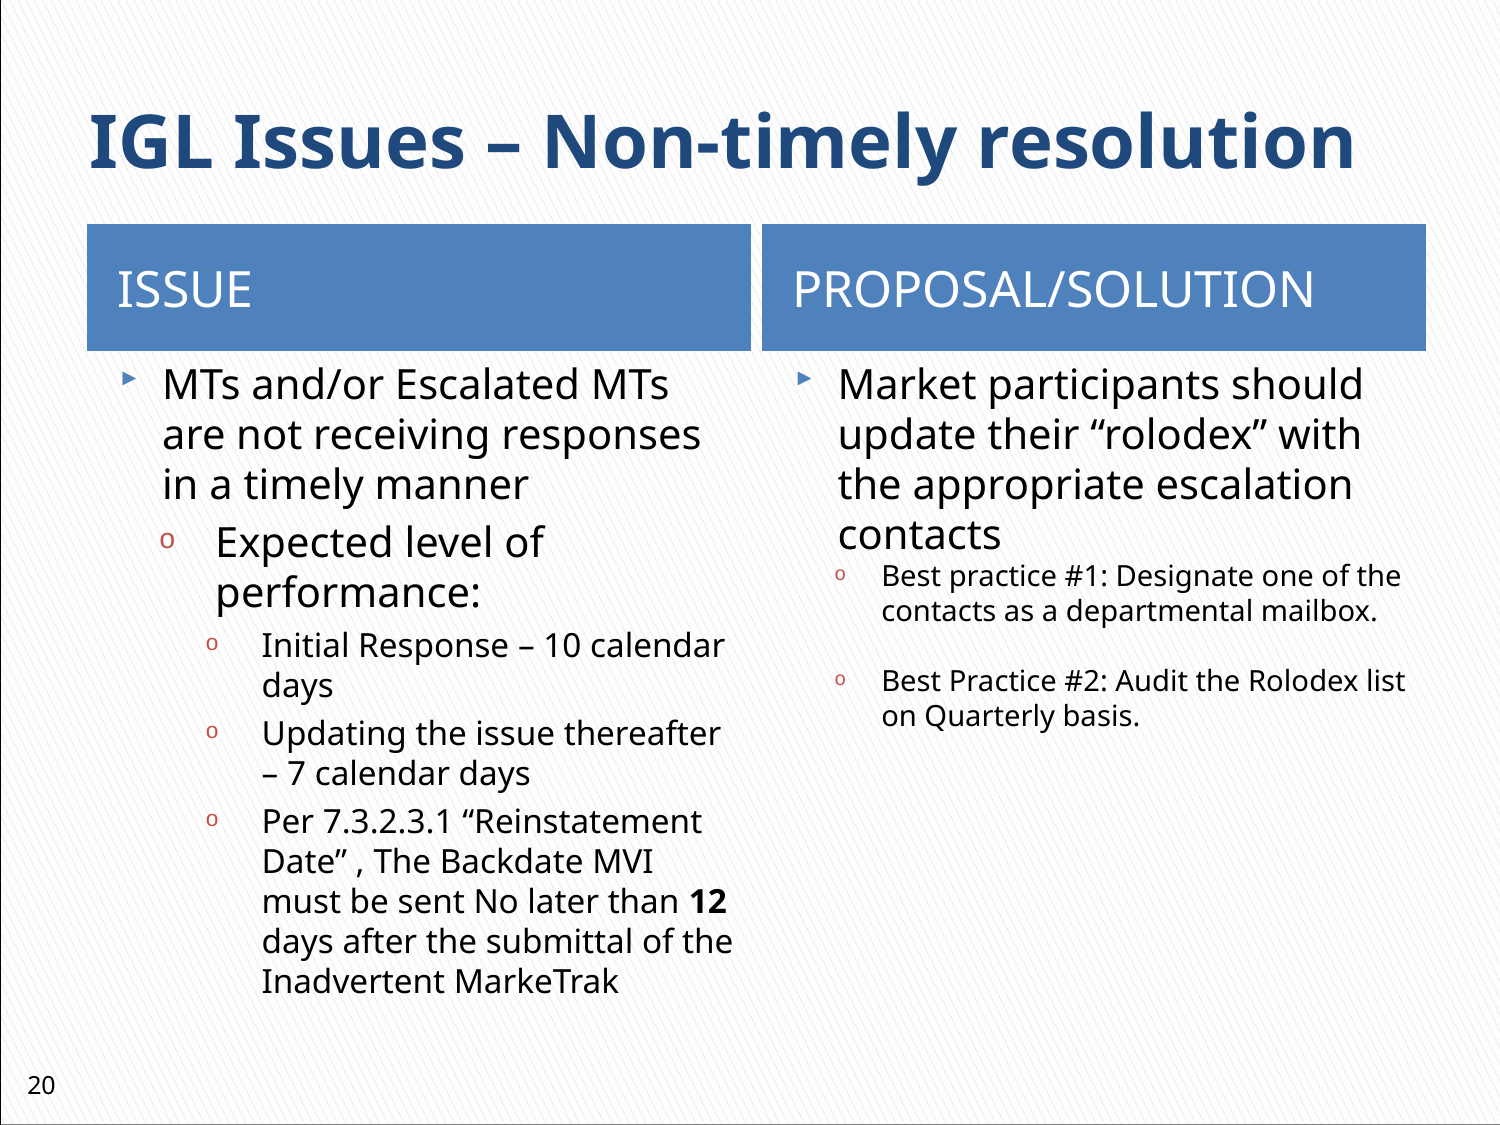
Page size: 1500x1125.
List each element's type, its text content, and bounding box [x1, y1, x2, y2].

title IGL Issues – Non-timely resolution [75, 44, 1425, 233]
list Market participants should update their “rolodex” with the appropriate escalation contacts Best practice #1: Designate one of the contacts as a departmental mailbox. Best Practice #2: Audit the Rolodex list on Quarterly basis. [762, 350, 1426, 997]
slide_number 20 [12, 1051, 150, 1112]
list ISSUE [87, 224, 751, 351]
picture [0, 0, 1500, 1125]
list MTs and/or Escalated MTs are not receiving responses in a timely manner Expected level of performance: Initial Response – 10 calendar days Updating the issue thereafter – 7 calendar days Per 7.3.2.3.1 “Reinstatement Date” , The Backdate MVI must be sent No later than 12 days after the submittal of the Inadvertent MarkeTrak [87, 350, 750, 997]
list PROPOSAL/SOLUTION [762, 224, 1426, 350]
